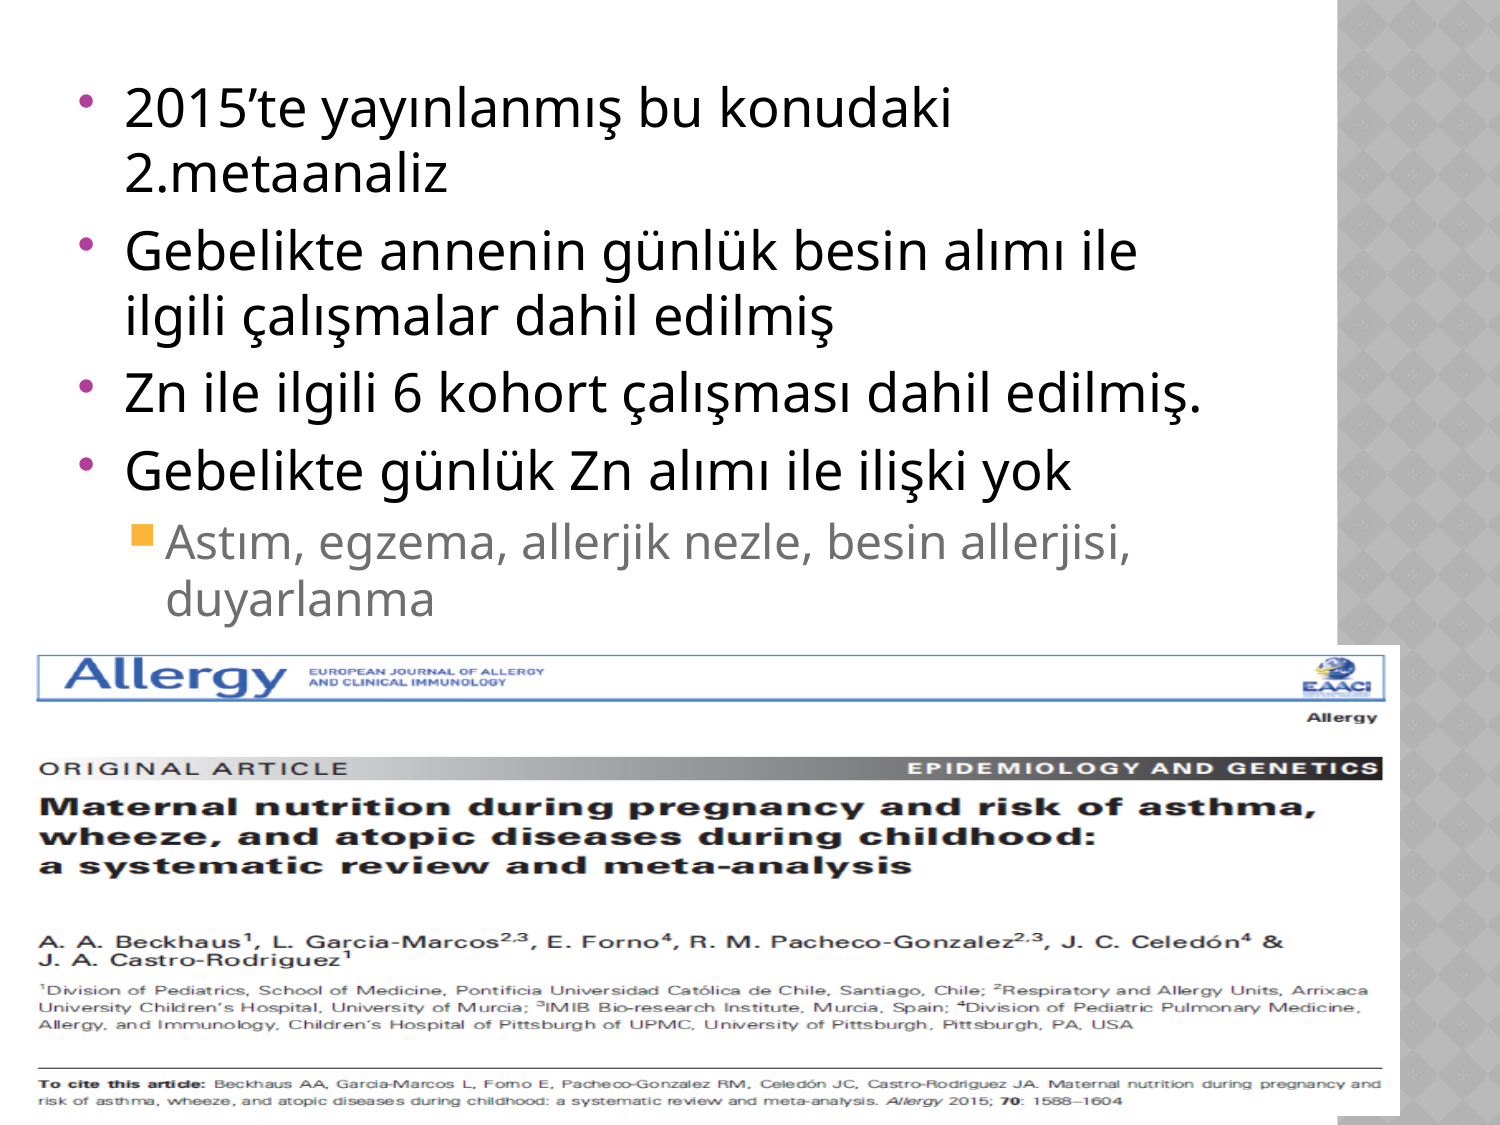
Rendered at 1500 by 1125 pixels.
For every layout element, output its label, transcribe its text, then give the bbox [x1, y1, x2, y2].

picture [28, 644, 1400, 1117]
list 2015’te yayınlanmış bu konudaki 2.metaanaliz Gebelikte annenin günlük besin alımı ile ilgili çalışmalar dahil edilmiş Zn ile ilgili 6 kohort çalışması dahil edilmiş. Gebelikte günlük Zn alımı ile ilişki yok Astım, egzema, allerjik nezle, besin allerjisi, duyarlanma [64, 66, 1253, 642]
